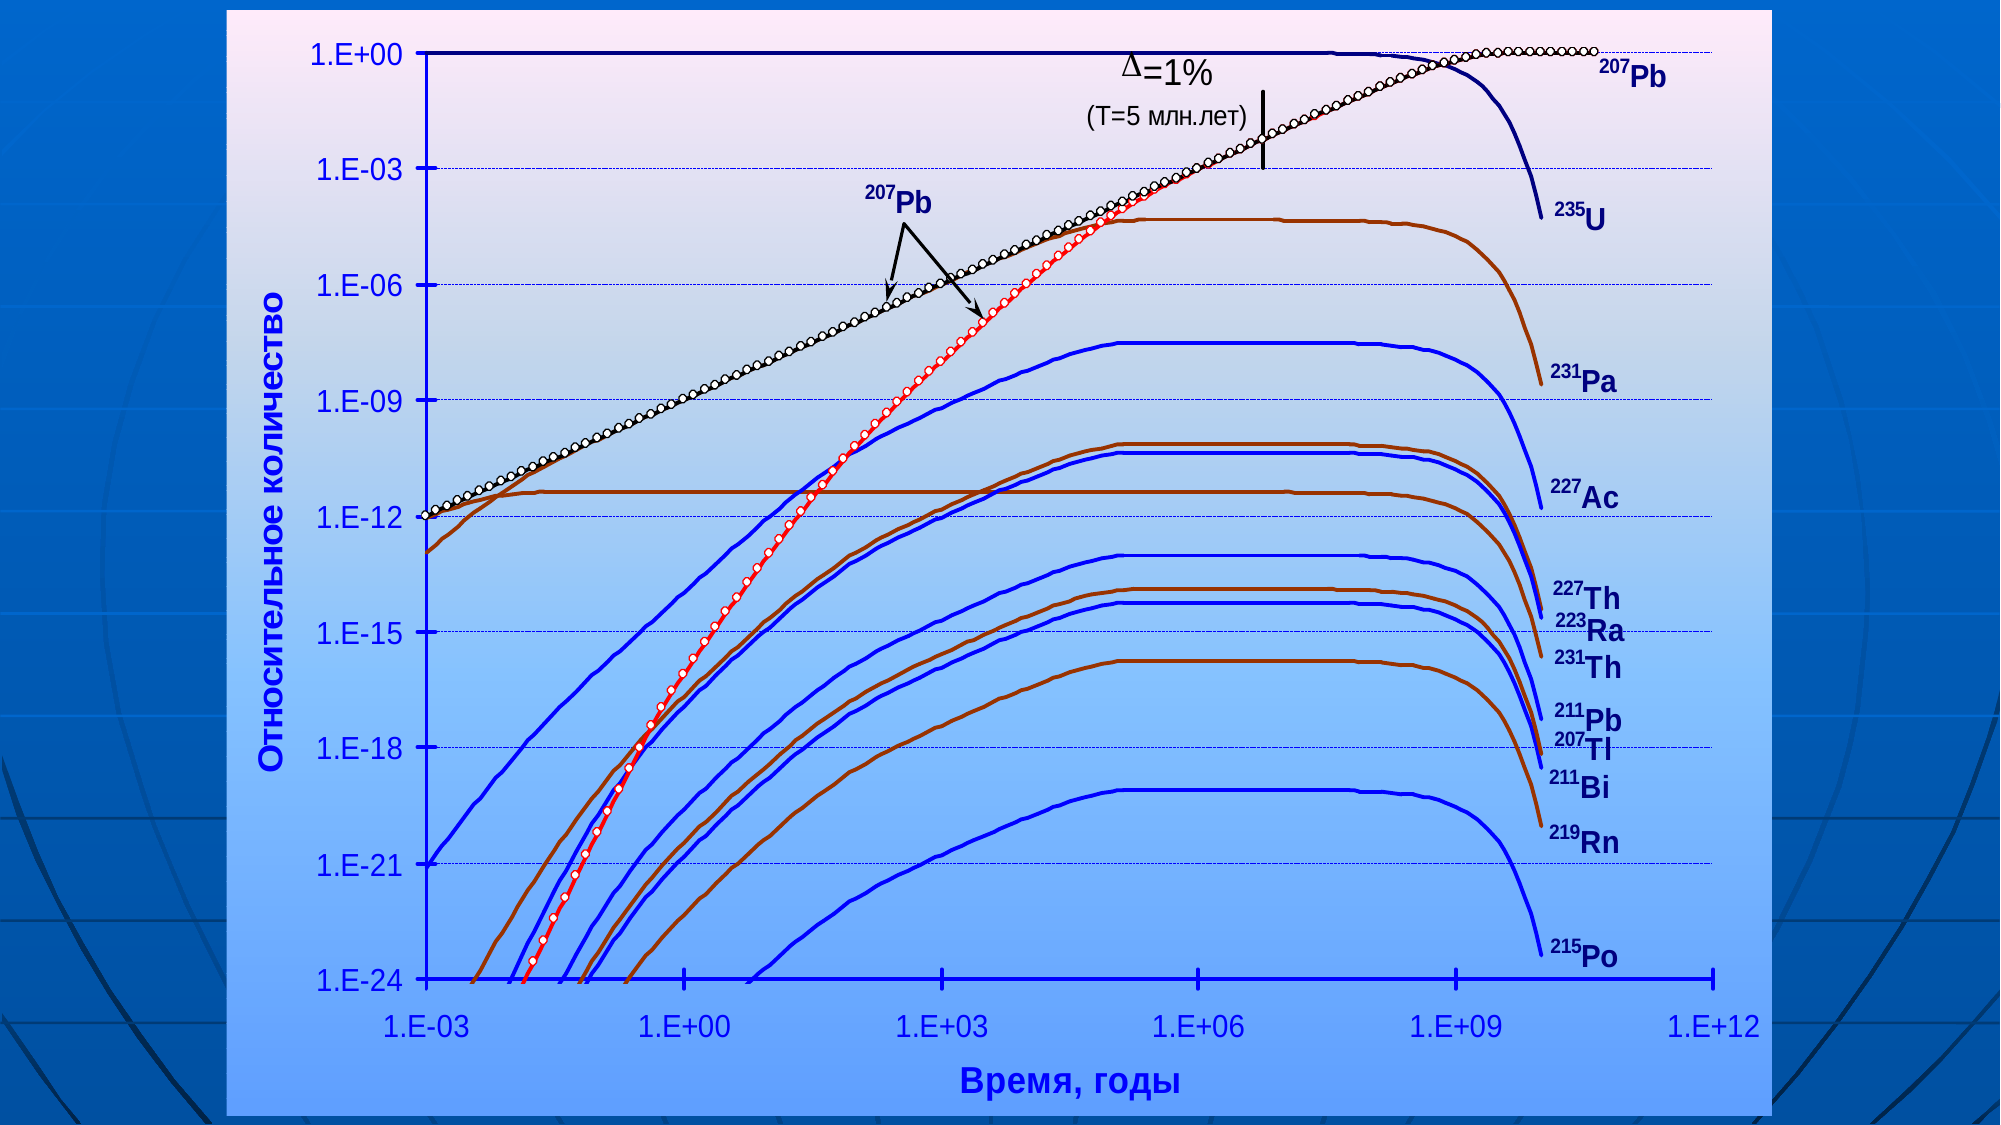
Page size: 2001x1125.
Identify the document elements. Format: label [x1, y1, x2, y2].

text_box [217, 0, 1783, 1125]
